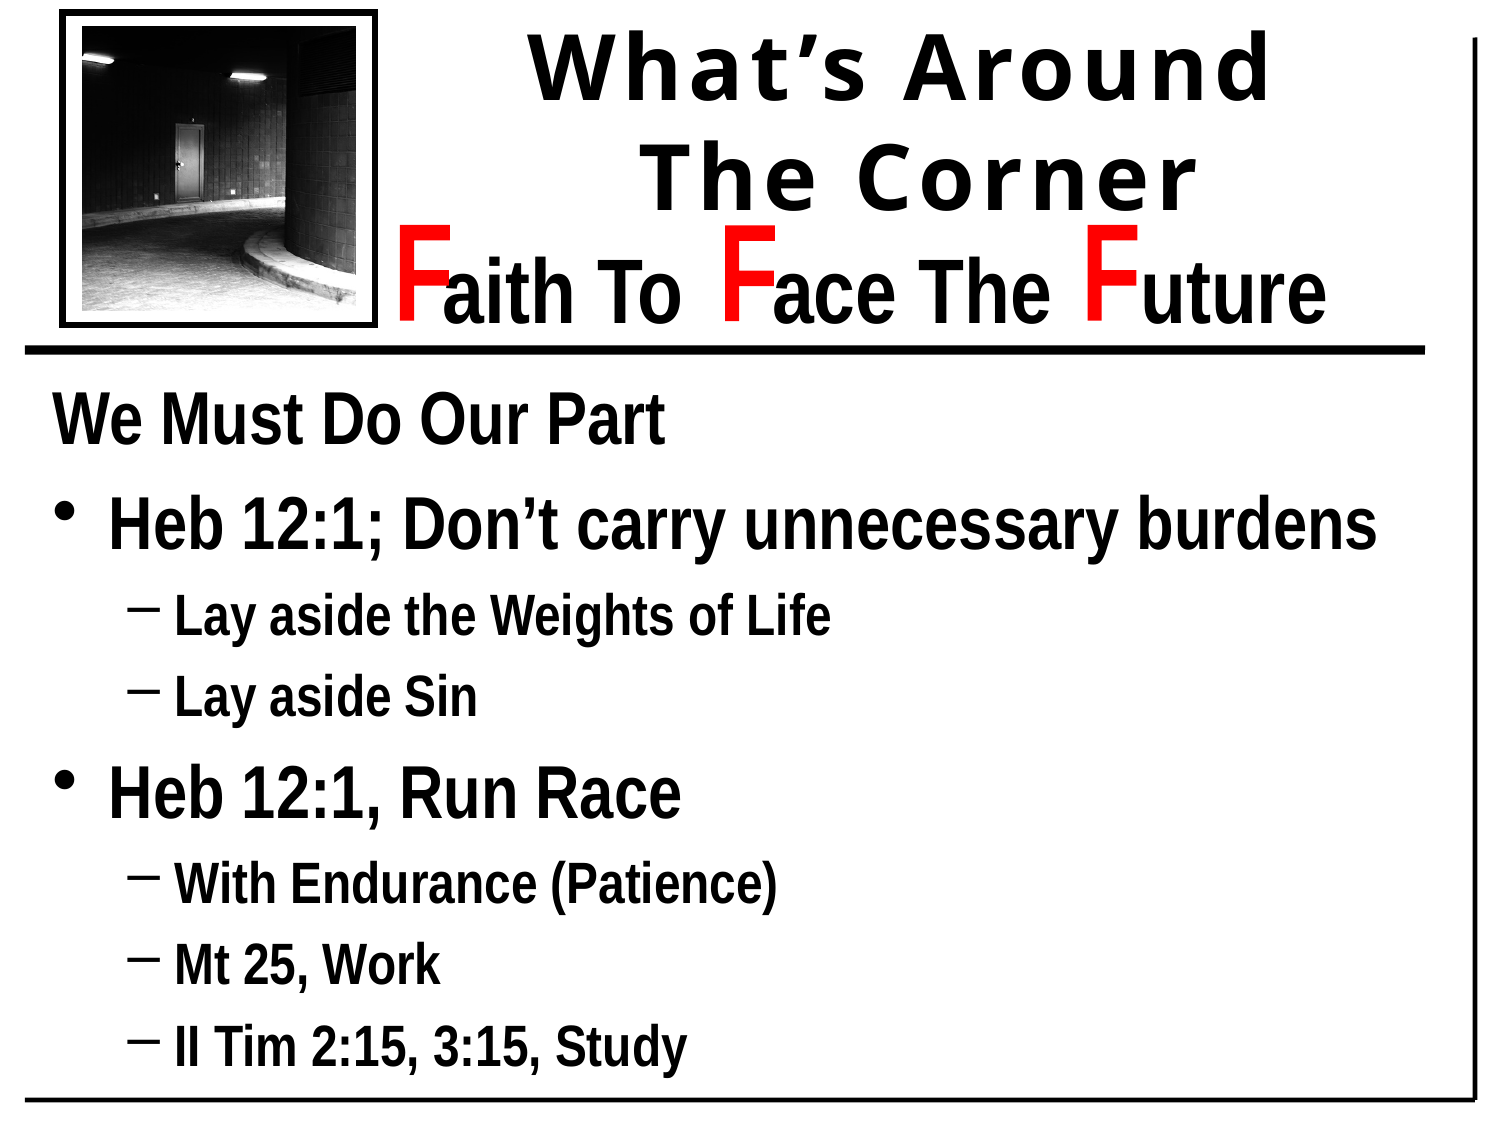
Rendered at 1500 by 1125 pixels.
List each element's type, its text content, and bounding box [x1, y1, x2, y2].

picture [82, 26, 356, 311]
list We Must Do Our Part Heb 12:1; Don’t carry unnecessary burdens Lay aside the Weights of Life Lay aside Sin Heb 12:1, Run Race With Endurance (Patience) Mt 25, Work II Tim 2:15, 3:15, Study [37, 362, 1450, 1063]
